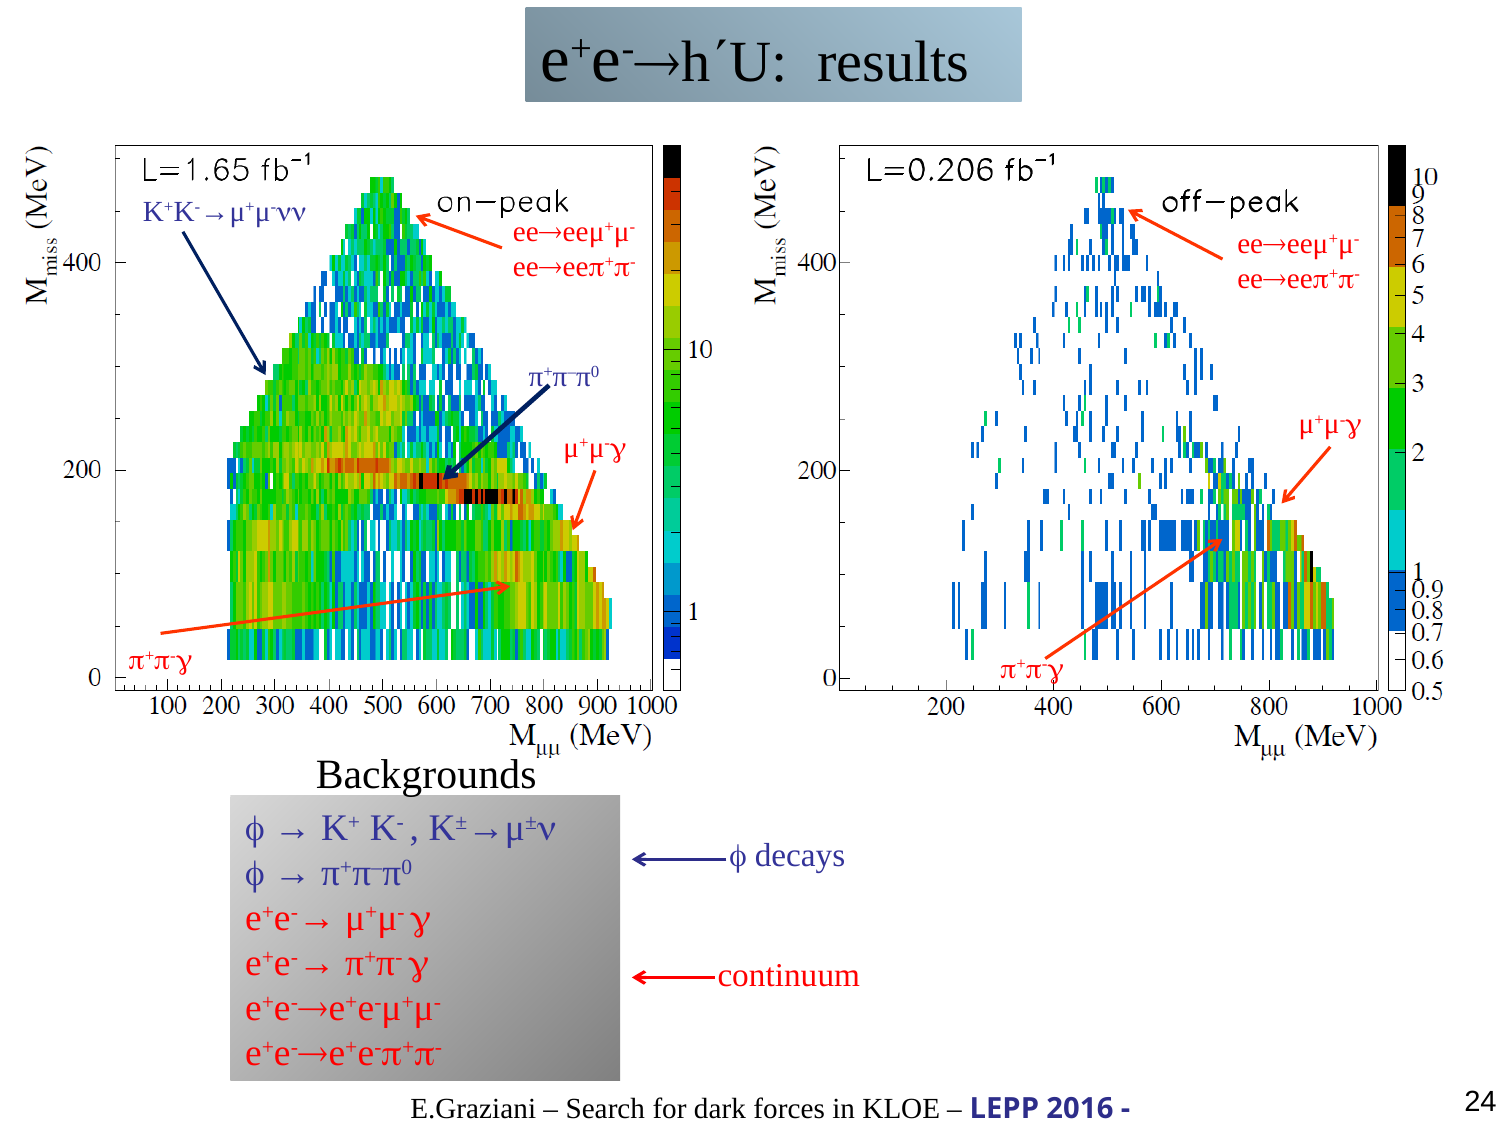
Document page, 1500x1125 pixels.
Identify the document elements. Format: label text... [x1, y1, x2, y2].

text_box continuum [702, 945, 880, 1001]
text_box  → K+ K- , K±→μ±  → π+π–π0 e+e-→ μ+μ-  e+e-→ π+π-  e+e-e+e-μ+μ- e+e-e+e-+- [230, 795, 621, 1081]
slide_number 24 [1434, 1074, 1500, 1125]
text_box e+e-hU: results [525, 7, 1022, 102]
text_box  decays [714, 825, 880, 880]
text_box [751, 142, 1448, 764]
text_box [23, 136, 715, 758]
text_box Backgrounds [301, 766, 561, 805]
